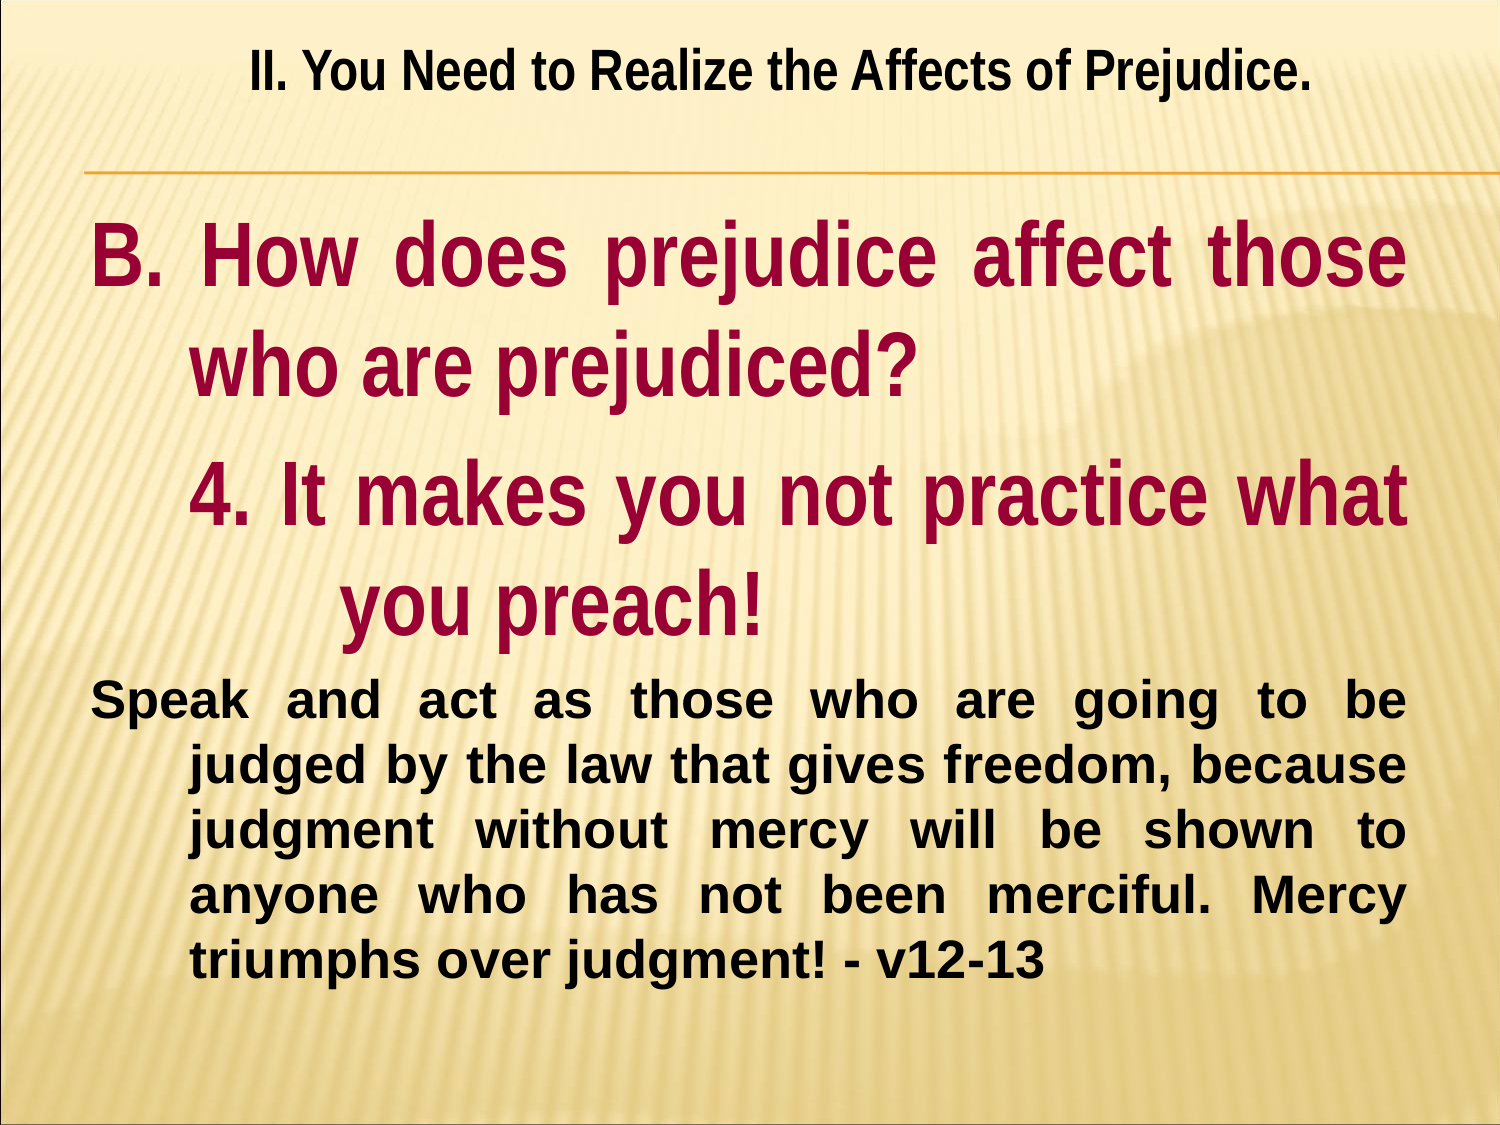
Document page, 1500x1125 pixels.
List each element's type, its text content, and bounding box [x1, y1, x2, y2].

text_box II. You Need to Realize the Affects of Prejudice. [137, 24, 1425, 110]
list B. How does prejudice affect those who are prejudiced? 4. It makes you not practice what you preach! Speak and act as those who are going to be judged by the law that gives freedom, because judgment without mercy will be shown to anyone who has not been merciful. Mercy triumphs over judgment! - v12-13 [75, 187, 1425, 1038]
picture [0, 0, 1500, 1125]
